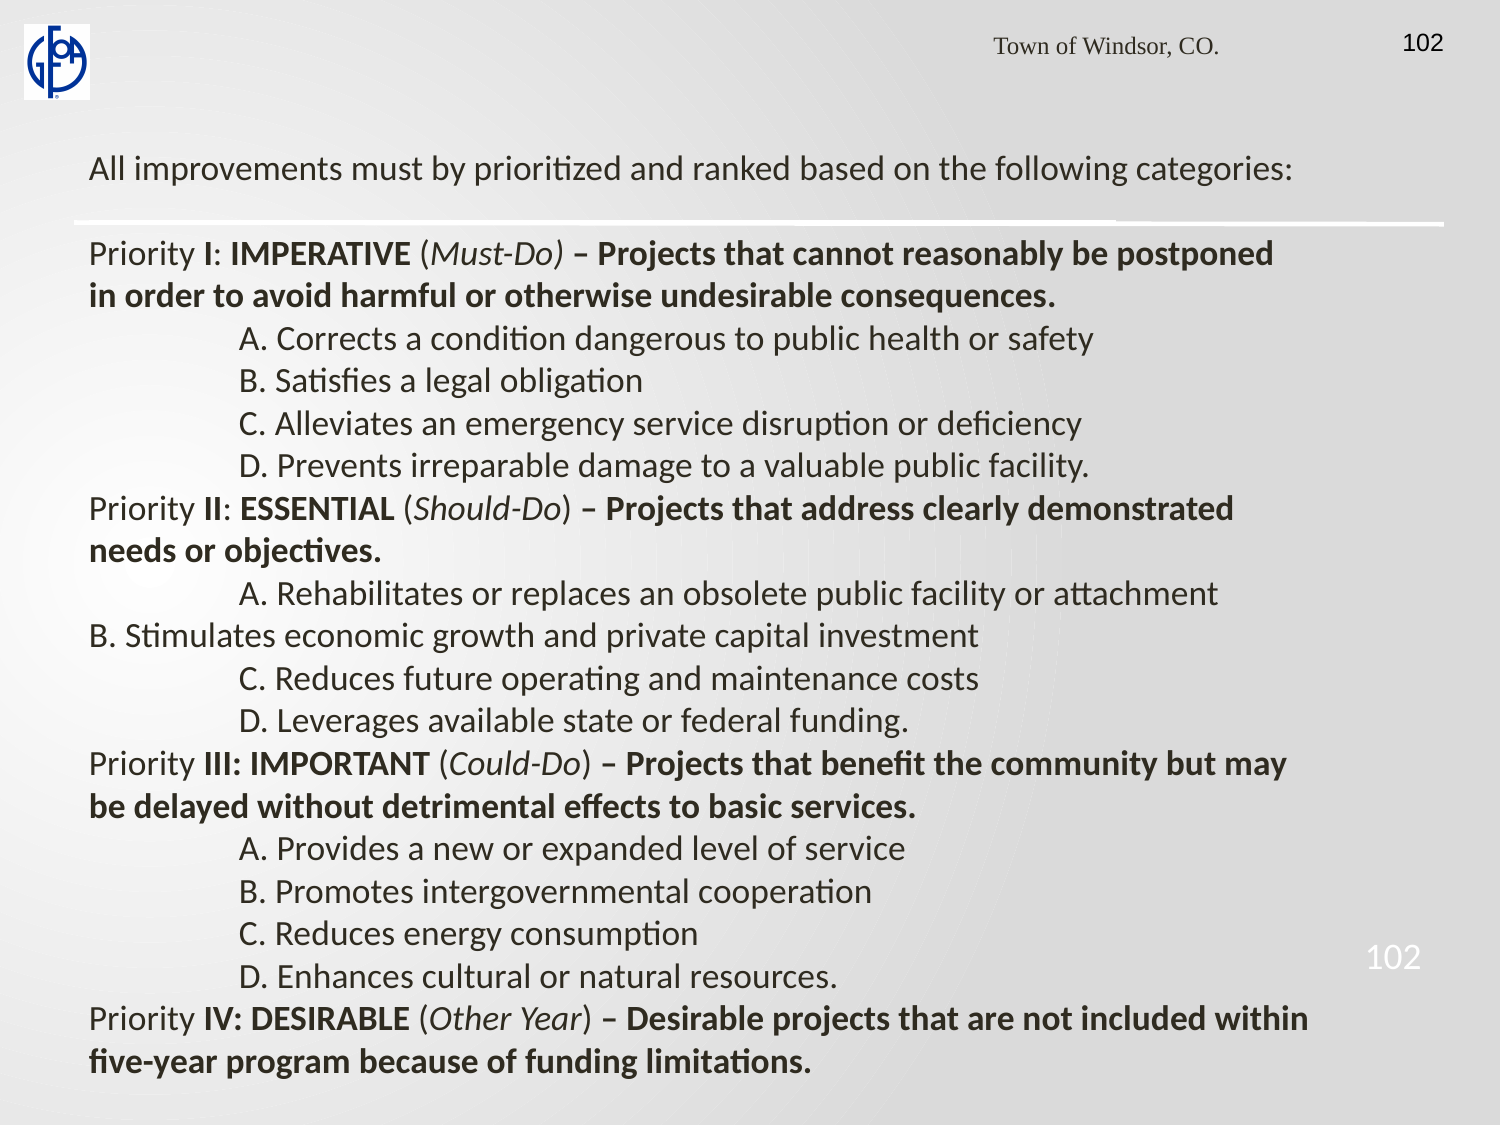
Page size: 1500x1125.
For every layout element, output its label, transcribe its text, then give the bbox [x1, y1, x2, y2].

text_box Town of Windsor, CO. [978, 21, 1236, 67]
picture [24, 24, 90, 101]
text_box 102 [1349, 924, 1500, 985]
text_box All improvements must by prioritized and ranked based on the following categories: Priority I: IMPERATIVE (Must-Do) – Projects that cannot reasonably be postponed in order to avoid harmful or otherwise undesirable consequences. A. Corrects a condition dangerous to public health or safety B. Satisfies a legal obligation C. Alleviates an emergency service disruption or deficiency D. Prevents irreparable damage to a valuable public facility. Priority II: ESSENTIAL (Should-Do) – Projects that address clearly demonstrated needs or objectives. A. Rehabilitates or replaces an obsolete public facility or attachment B. Stimulates economic growth and private capital investment C. Reduces future operating and maintenance costs D. Leverages available state or federal funding. Priority III: IMPORTANT (Could-Do) – Projects that benefit the community but may be delayed without detrimental effects to basic services. A. Provides a new or expanded level of service B. Promotes intergovernmental cooperation C. Reduces energy consumption D. Enhances cultural or natural resources. Priority IV: DESIRABLE (Other Year) – Desirable projects that are not included within five-year program because of funding limitations. [74, 137, 1325, 218]
text_box All improvements must by prioritized and ranked based on the following categories: Priority I: IMPERATIVE (Must-Do) – Projects that cannot reasonably be postponed in order to avoid harmful or otherwise undesirable consequences. A. Corrects a condition dangerous to public health or safety B. Satisfies a legal obligation C. Alleviates an emergency service disruption or deficiency D. Prevents irreparable damage to a valuable public facility. Priority II: ESSENTIAL (Should-Do) – Projects that address clearly demonstrated needs or objectives. A. Rehabilitates or replaces an obsolete public facility or attachment B. Stimulates economic growth and private capital investment C. Reduces future operating and maintenance costs D. Leverages available state or federal funding. Priority III: IMPORTANT (Could-Do) – Projects that benefit the community but may be delayed without detrimental effects to basic services. A. Provides a new or expanded level of service B. Promotes intergovernmental cooperation C. Reduces energy consumption D. Enhances cultural or natural resources. Priority IV: DESIRABLE (Other Year) – Desirable projects that are not included within five-year program because of funding limitations. [74, 229, 1325, 1088]
